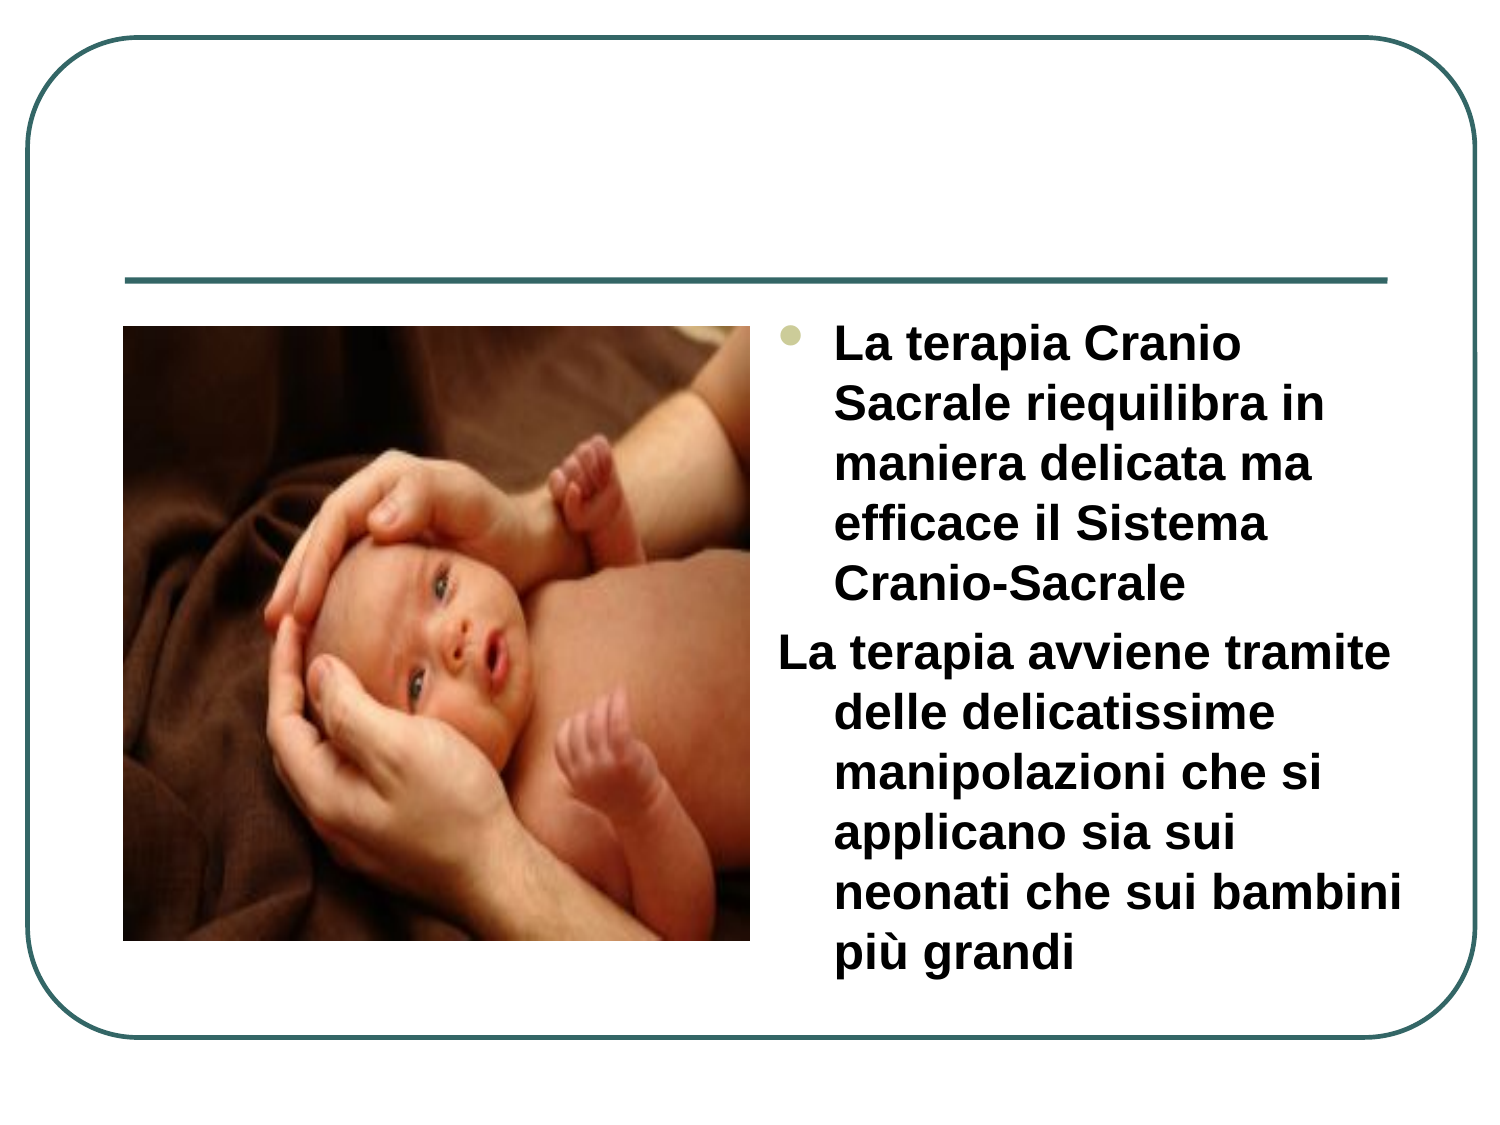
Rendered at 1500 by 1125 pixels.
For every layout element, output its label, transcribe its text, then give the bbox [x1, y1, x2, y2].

list La terapia Cranio Sacrale riequilibra in maniera delicata ma efficace il Sistema Cranio-Sacrale La terapia avviene tramite delle delicatissime manipolazioni che si applicano sia sui neonati che sui bambini più grandi [762, 302, 1425, 1006]
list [123, 326, 751, 941]
